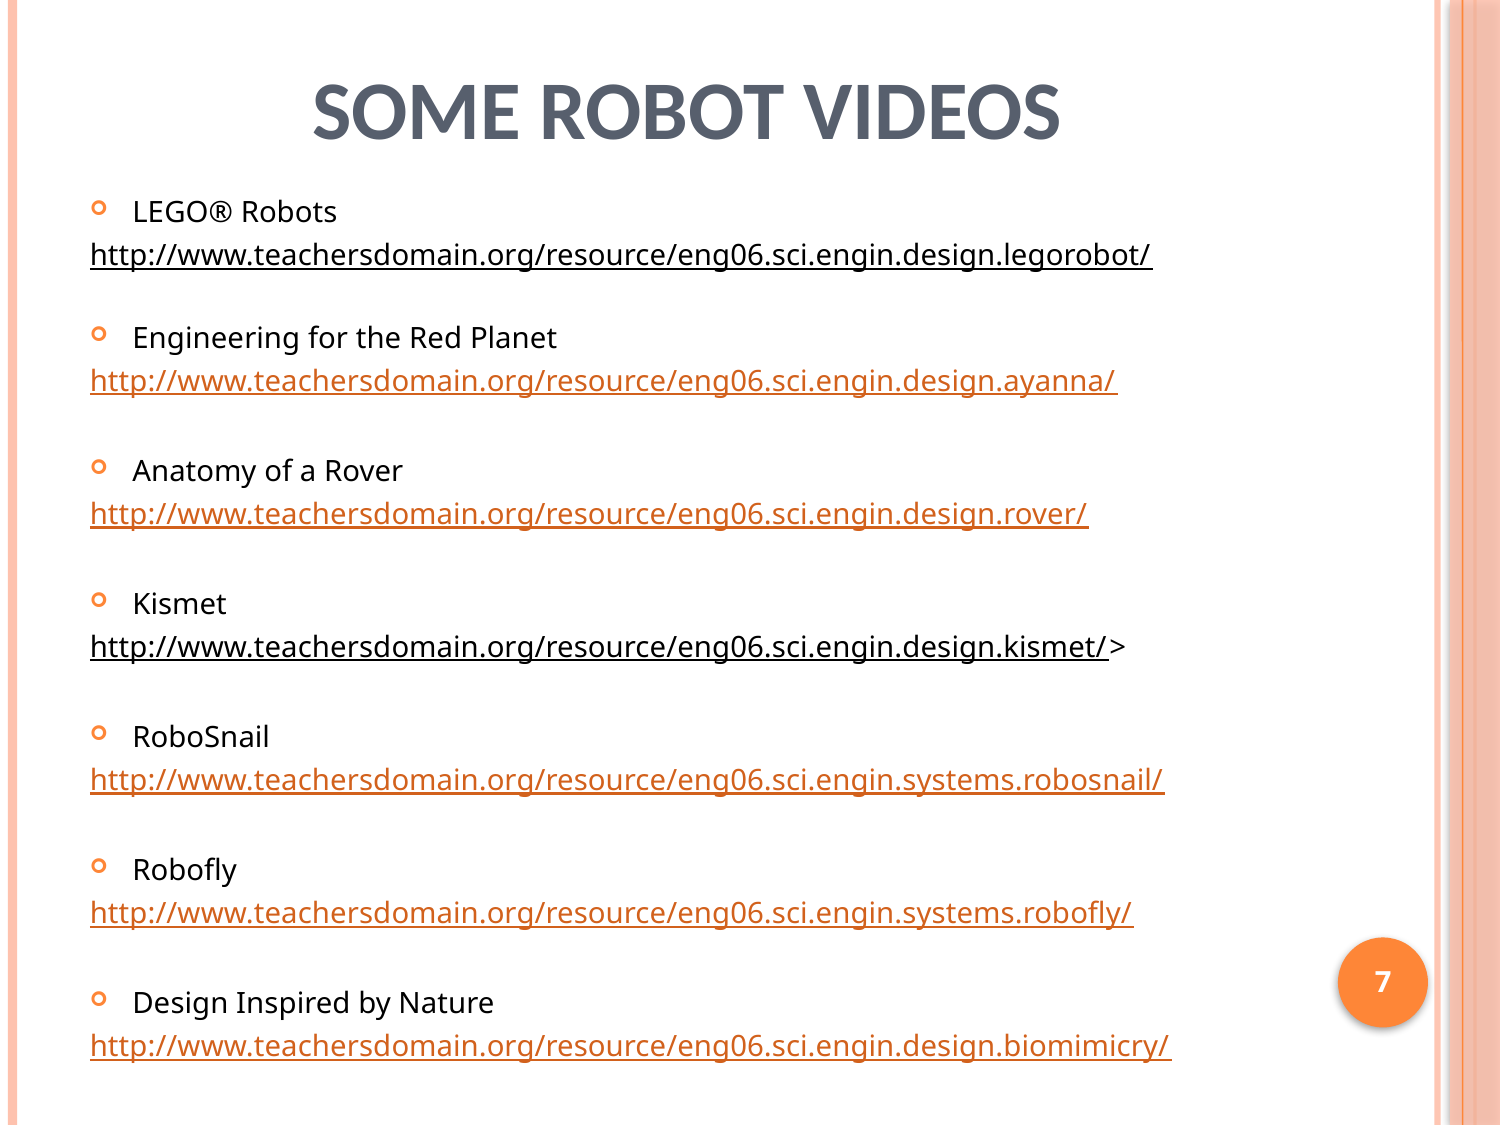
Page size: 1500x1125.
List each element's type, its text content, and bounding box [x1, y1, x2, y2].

title Some robot videos [75, 22, 1300, 164]
list LEGO® Robots http://www.teachersdomain.org/resource/eng06.sci.engin.design.legorobot/ Engineering for the Red Planet http://www.teachersdomain.org/resource/eng06.sci.engin.design.ayanna/ Anatomy of a Rover http://www.teachersdomain.org/resource/eng06.sci.engin.design.rover/ Kismet http://www.teachersdomain.org/resource/eng06.sci.engin.design.kismet/> RoboSnail http://www.teachersdomain.org/resource/eng06.sci.engin.systems.robosnail/ Robofly http://www.teachersdomain.org/resource/eng06.sci.engin.systems.robofly/ Design Inspired by Nature http://www.teachersdomain.org/resource/eng06.sci.engin.design.biomimicry/ [75, 185, 1334, 1077]
slide_number 7 [1334, 940, 1434, 1027]
